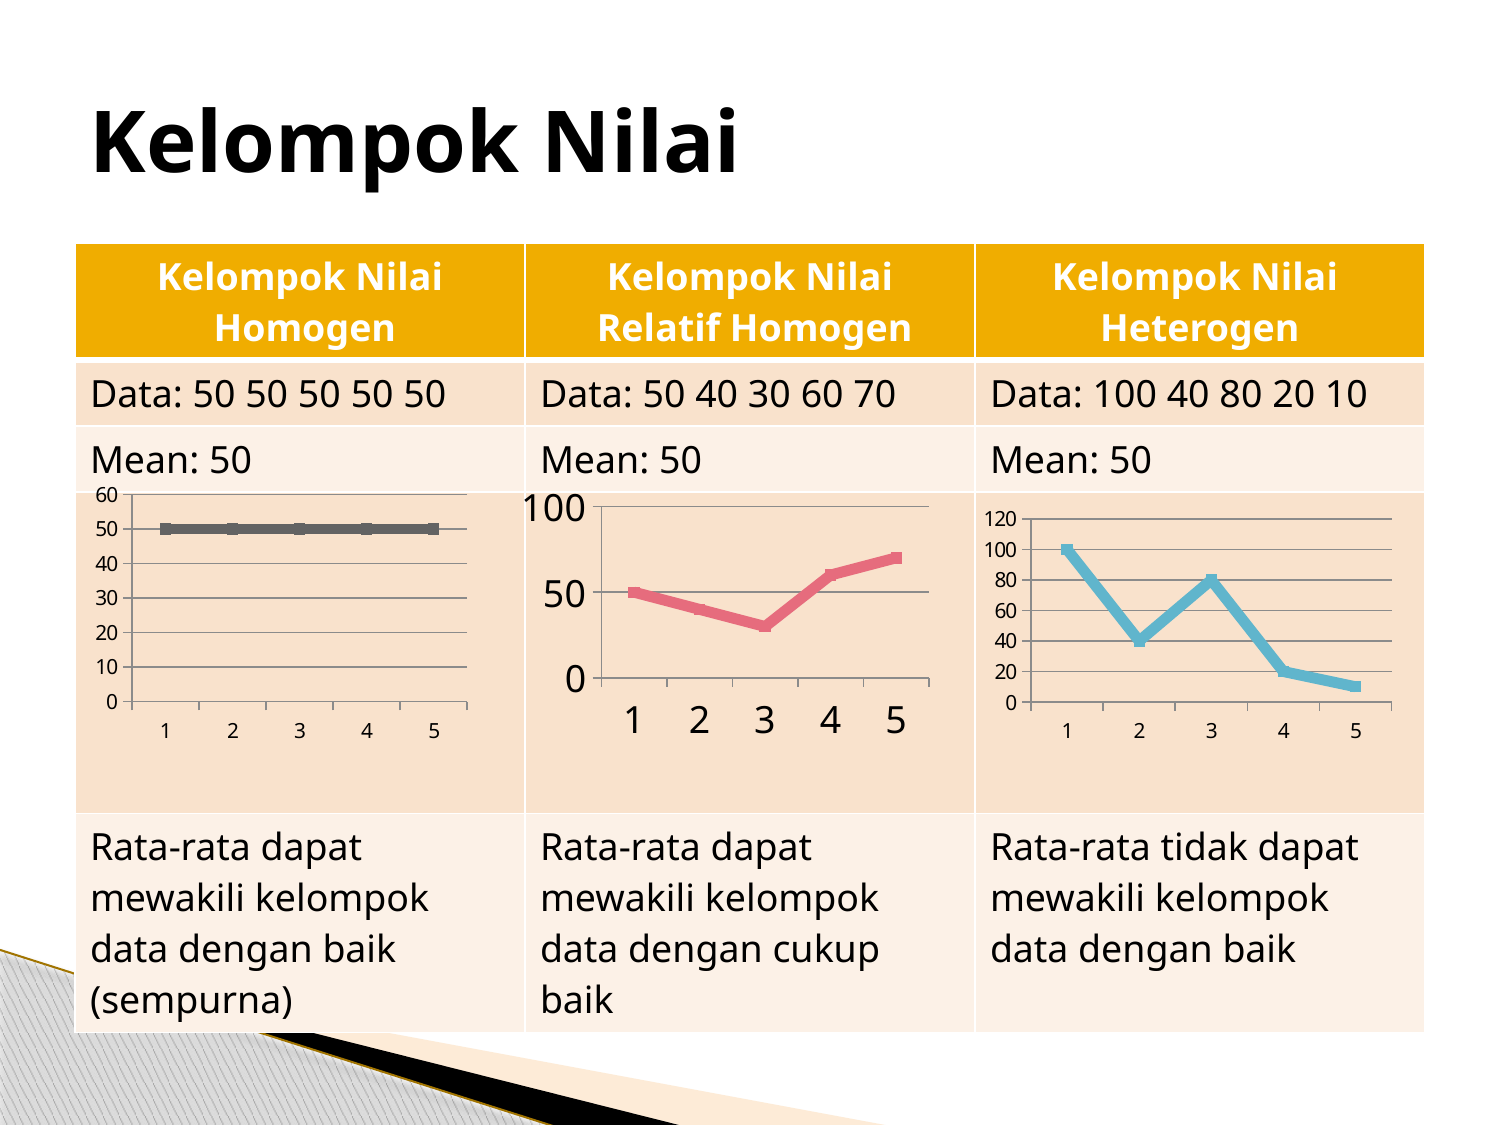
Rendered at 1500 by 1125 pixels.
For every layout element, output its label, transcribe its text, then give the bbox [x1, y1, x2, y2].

table_cell Mean: 50 [976, 427, 1424, 491]
table_cell [976, 493, 1424, 813]
table_cell Rata-rata dapat mewakili kelompok data dengan cukup baik [526, 814, 974, 1032]
table_cell Data: 50 50 50 50 50 [76, 363, 524, 425]
chart [512, 474, 938, 751]
chart [87, 474, 476, 751]
chart [974, 499, 1401, 751]
table_cell Mean: 50 [76, 427, 524, 491]
table_header Kelompok Nilai Homogen [76, 244, 524, 357]
table_cell Rata-rata dapat mewakili kelompok data dengan baik (sempurna) [76, 814, 524, 1032]
table_cell [76, 493, 524, 813]
table_header Kelompok Nilai Relatif Homogen [526, 244, 974, 357]
table_cell Rata-rata tidak dapat mewakili kelompok data dengan baik [976, 814, 1424, 1032]
table_cell Data: 50 40 30 60 70 [526, 363, 974, 425]
table_cell Data: 100 40 80 20 10 [976, 363, 1424, 425]
table_cell Mean: 50 [526, 427, 974, 491]
title Kelompok Nilai [75, 45, 1425, 233]
table_cell [526, 493, 974, 813]
table_header Kelompok Nilai Heterogen [976, 244, 1424, 357]
